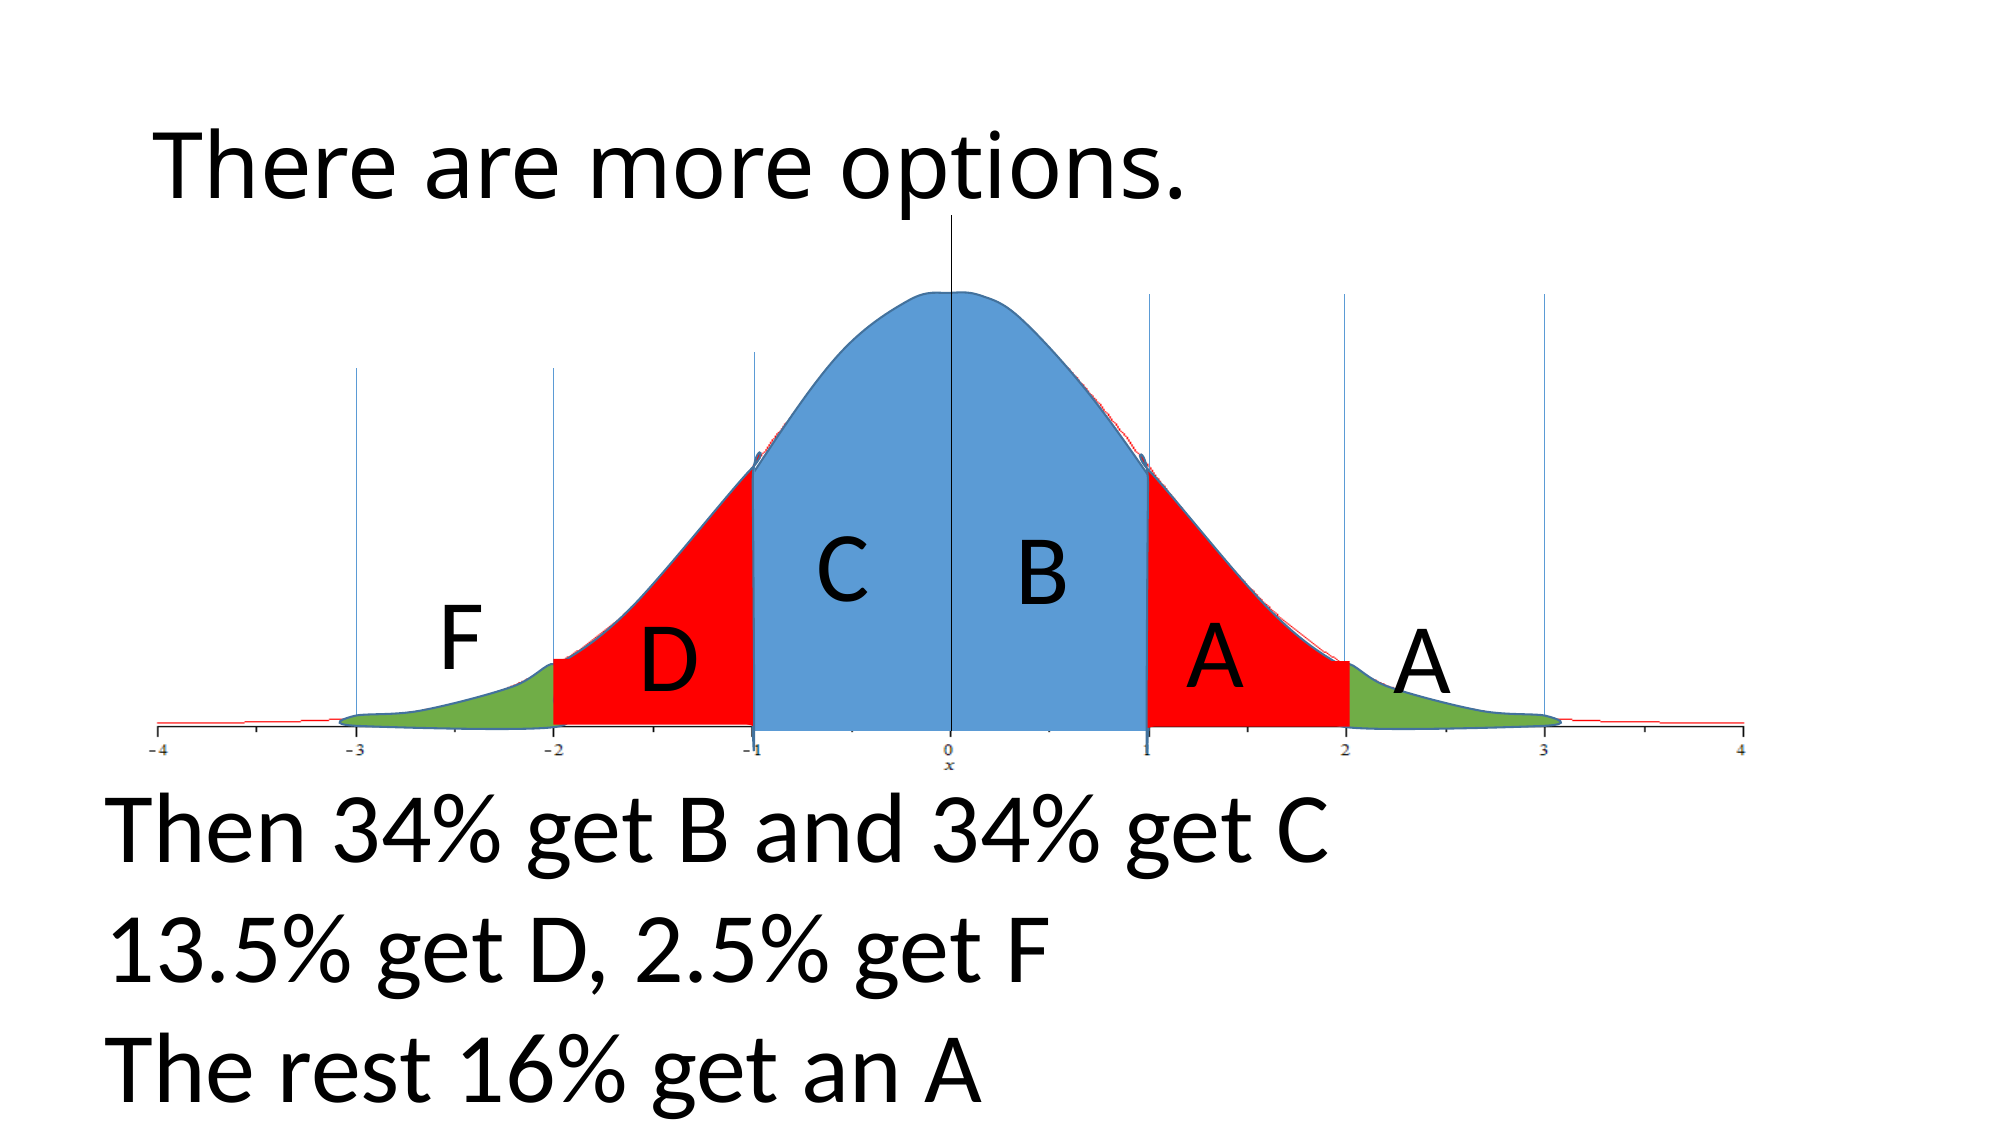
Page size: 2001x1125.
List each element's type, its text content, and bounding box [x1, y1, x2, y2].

text_box Then 34% get B and 34% get C 13.5% get D, 2.5% get F The rest 16% get an A [89, 755, 1953, 1125]
title There are more options. [137, 59, 1863, 278]
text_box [137, 292, 1757, 781]
